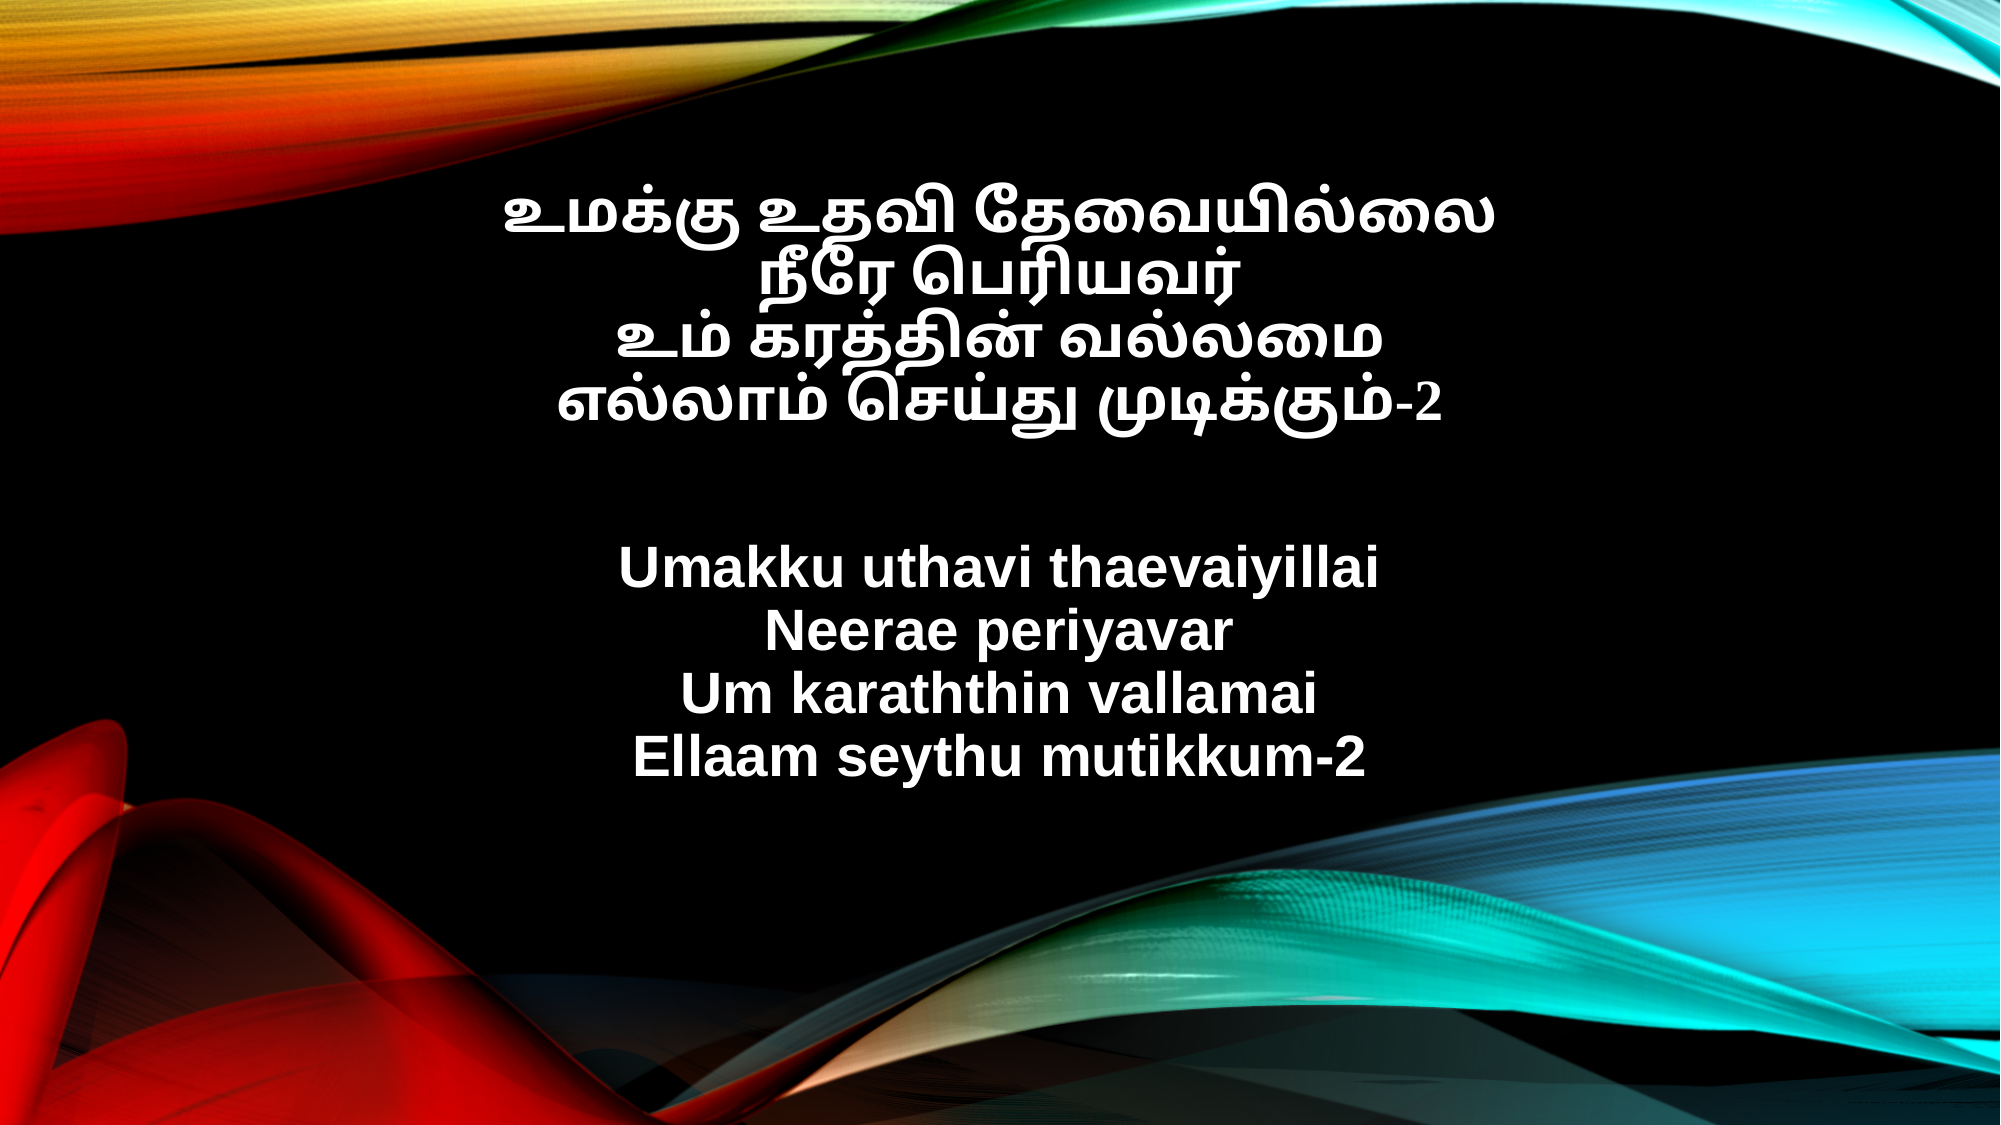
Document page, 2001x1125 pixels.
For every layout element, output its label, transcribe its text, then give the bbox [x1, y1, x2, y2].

subtitle உமக்கு உதவி தேவையில்லை நீரே பெரியவர் உம் கரத்தின் வல்லமை எல்லாம் செய்து முடிக்கும்-2 Umakku uthavi thaevaiyillai Neerae periyavar Um karaththin vallamai Ellaam seythu mutikkum-2 [0, 0, 2000, 1125]
